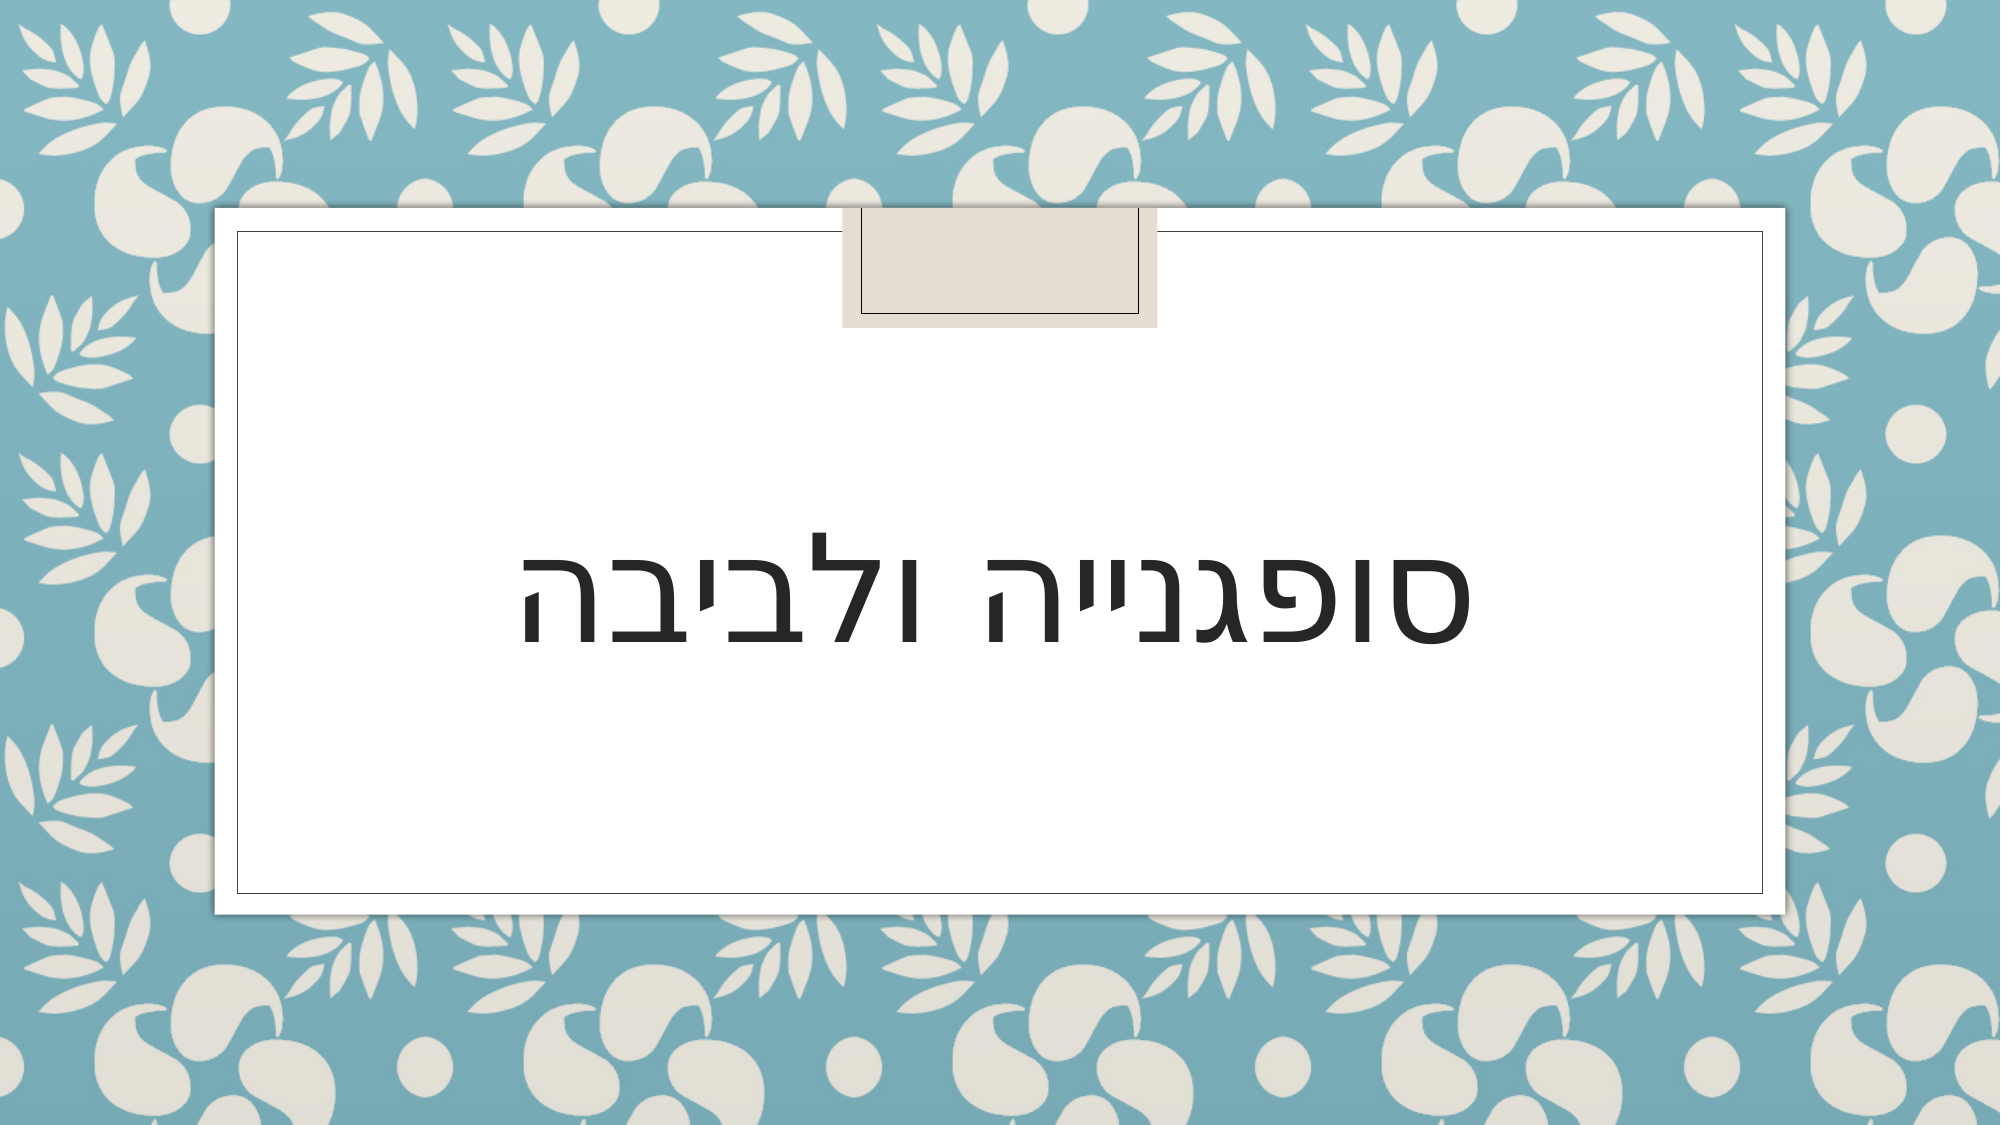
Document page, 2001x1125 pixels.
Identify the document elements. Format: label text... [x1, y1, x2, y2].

title סופגנייה ולביבה [250, 384, 1738, 810]
